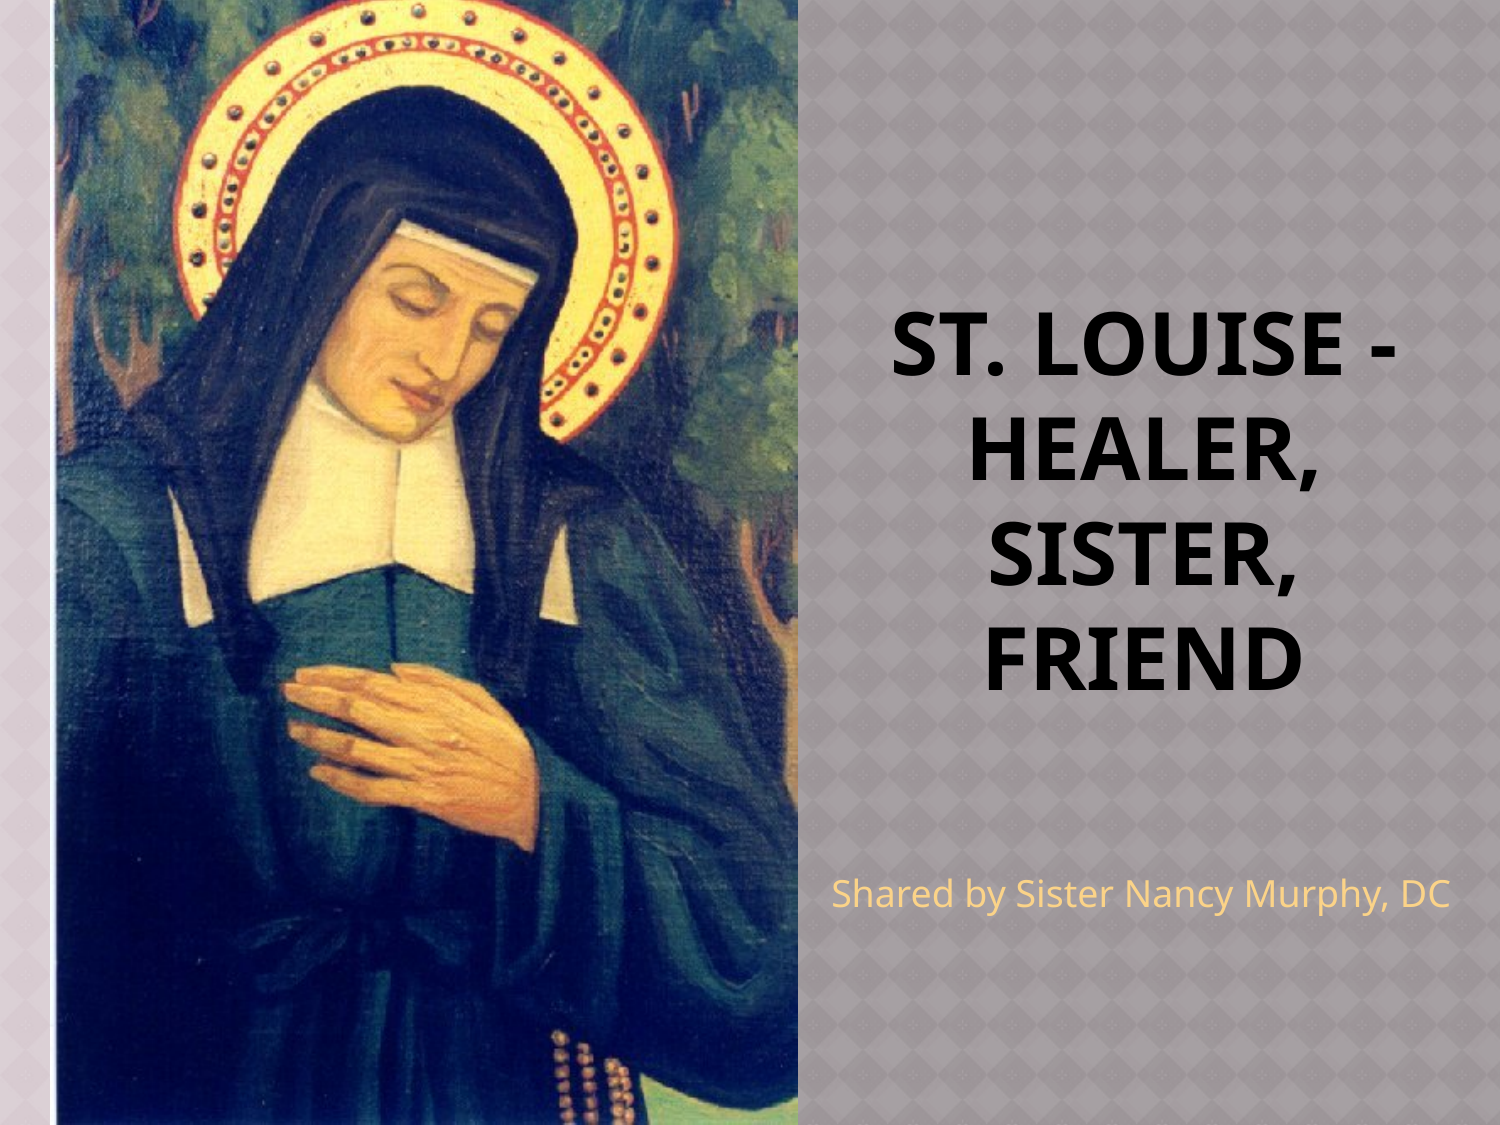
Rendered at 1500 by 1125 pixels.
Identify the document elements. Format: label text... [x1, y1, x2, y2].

text_box Shared by Sister Nancy Murphy, DC [816, 862, 1467, 923]
title St. Louise - healer, sister, friend [812, 149, 1475, 708]
picture [49, 0, 799, 1125]
